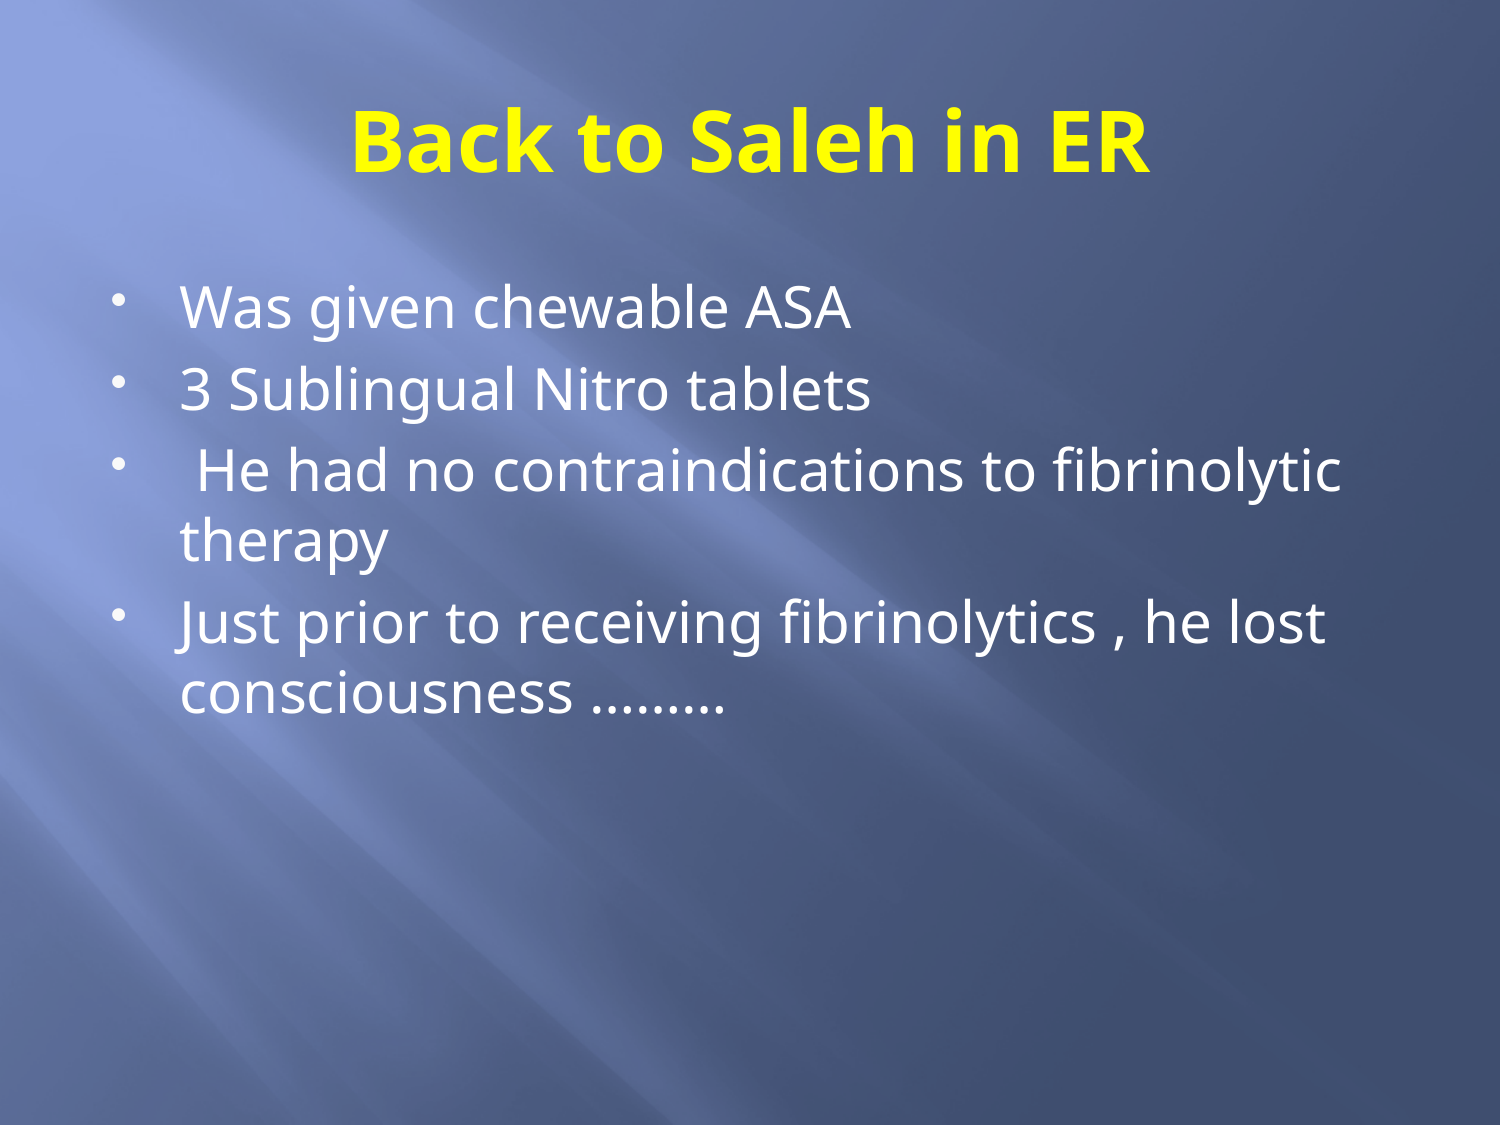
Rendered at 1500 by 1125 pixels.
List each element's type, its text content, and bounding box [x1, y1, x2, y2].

title Back to Saleh in ER [75, 45, 1425, 233]
list Was given chewable ASA 3 Sublingual Nitro tablets He had no contraindications to fibrinolytic therapy Just prior to receiving fibrinolytics , he lost consciousness ……… [75, 262, 1425, 1035]
